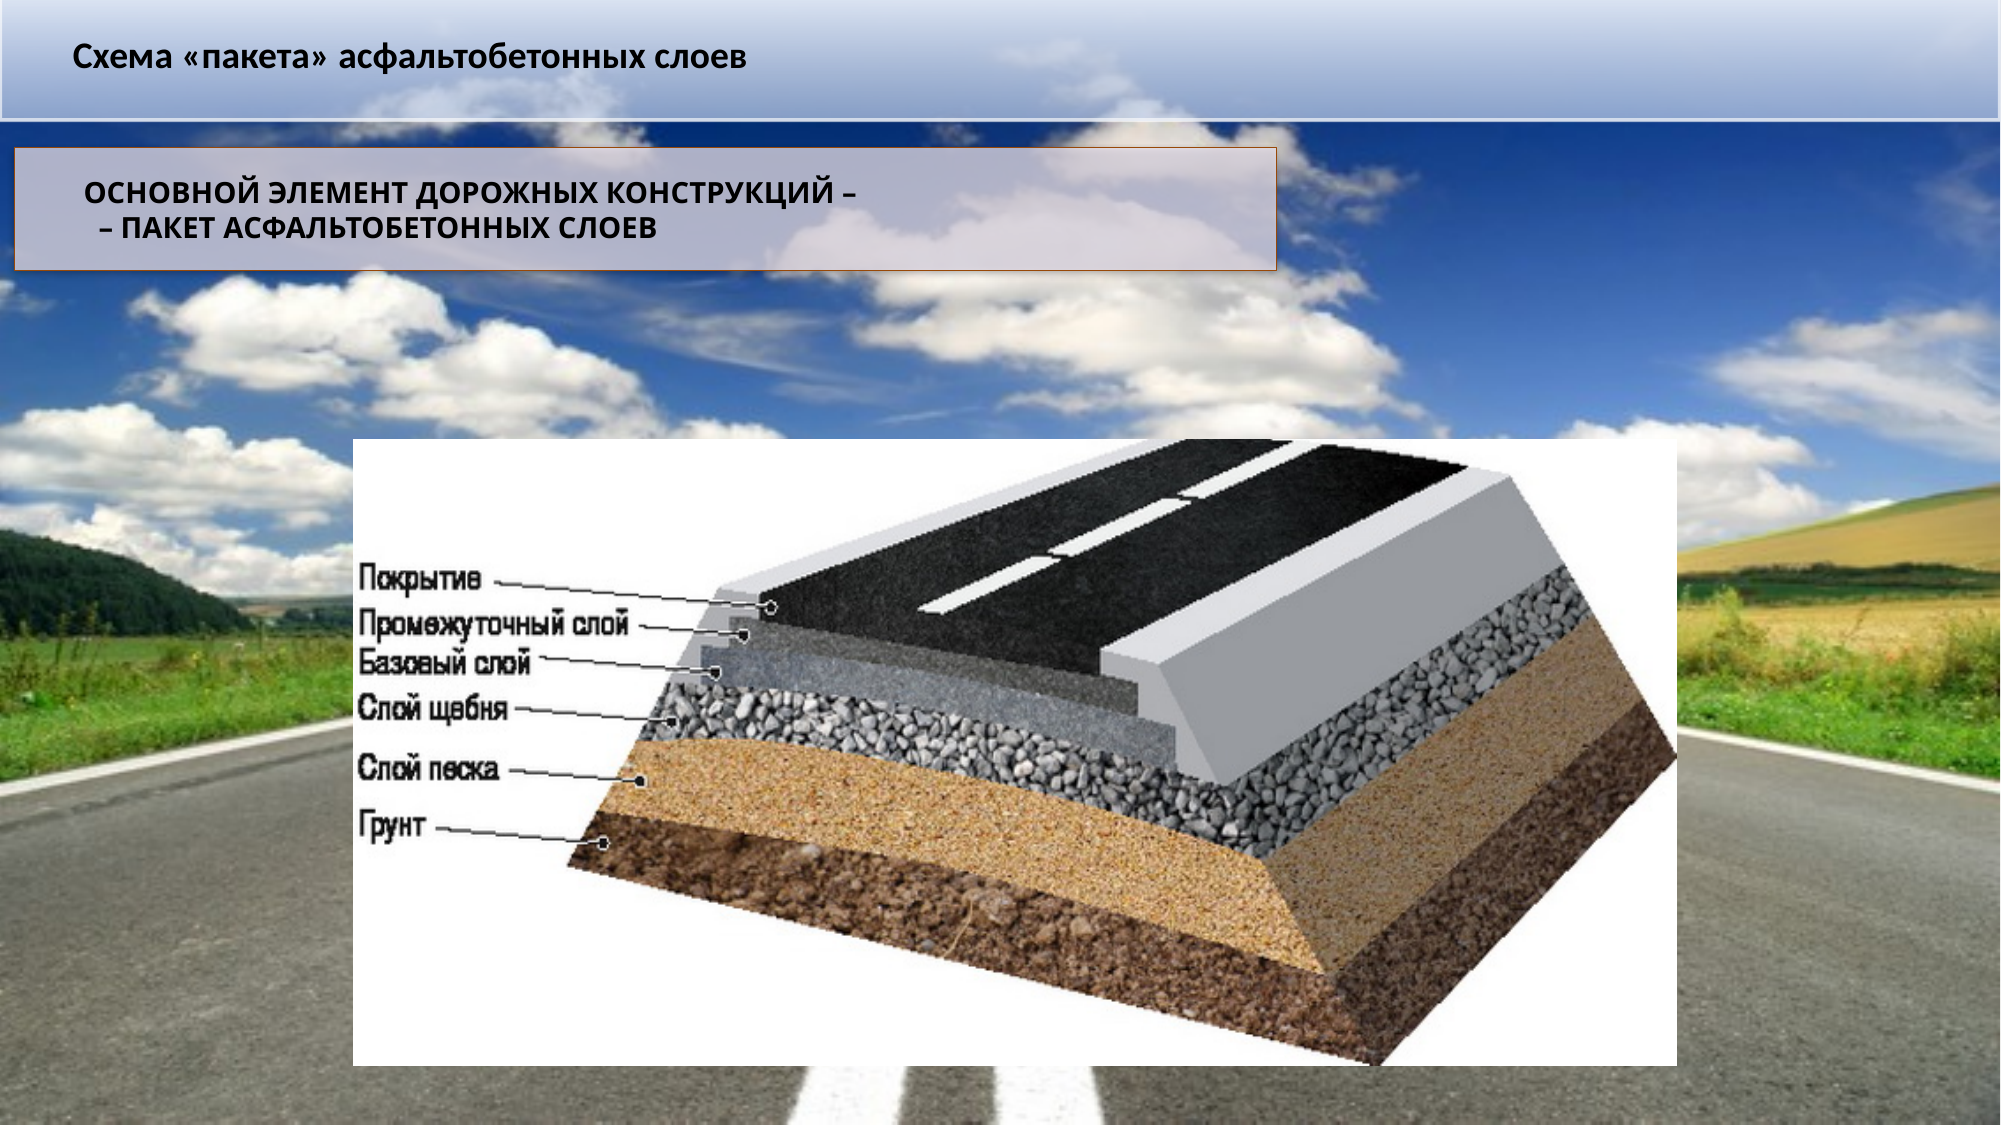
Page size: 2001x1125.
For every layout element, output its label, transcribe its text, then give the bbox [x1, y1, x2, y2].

text_box Схема «пакета» асфальтобетонных слоев [57, 15, 958, 108]
text_box [0, 0, 2000, 122]
text_box ОСНОВНОЙ ЭЛЕМЕНТ ДОРОЖНЫХ КОНСТРУКЦИЙ – – ПАКЕТ АСФАЛЬТОБЕТОННЫХ СЛОЕВ [14, 147, 1277, 271]
picture [0, 0, 2001, 1125]
